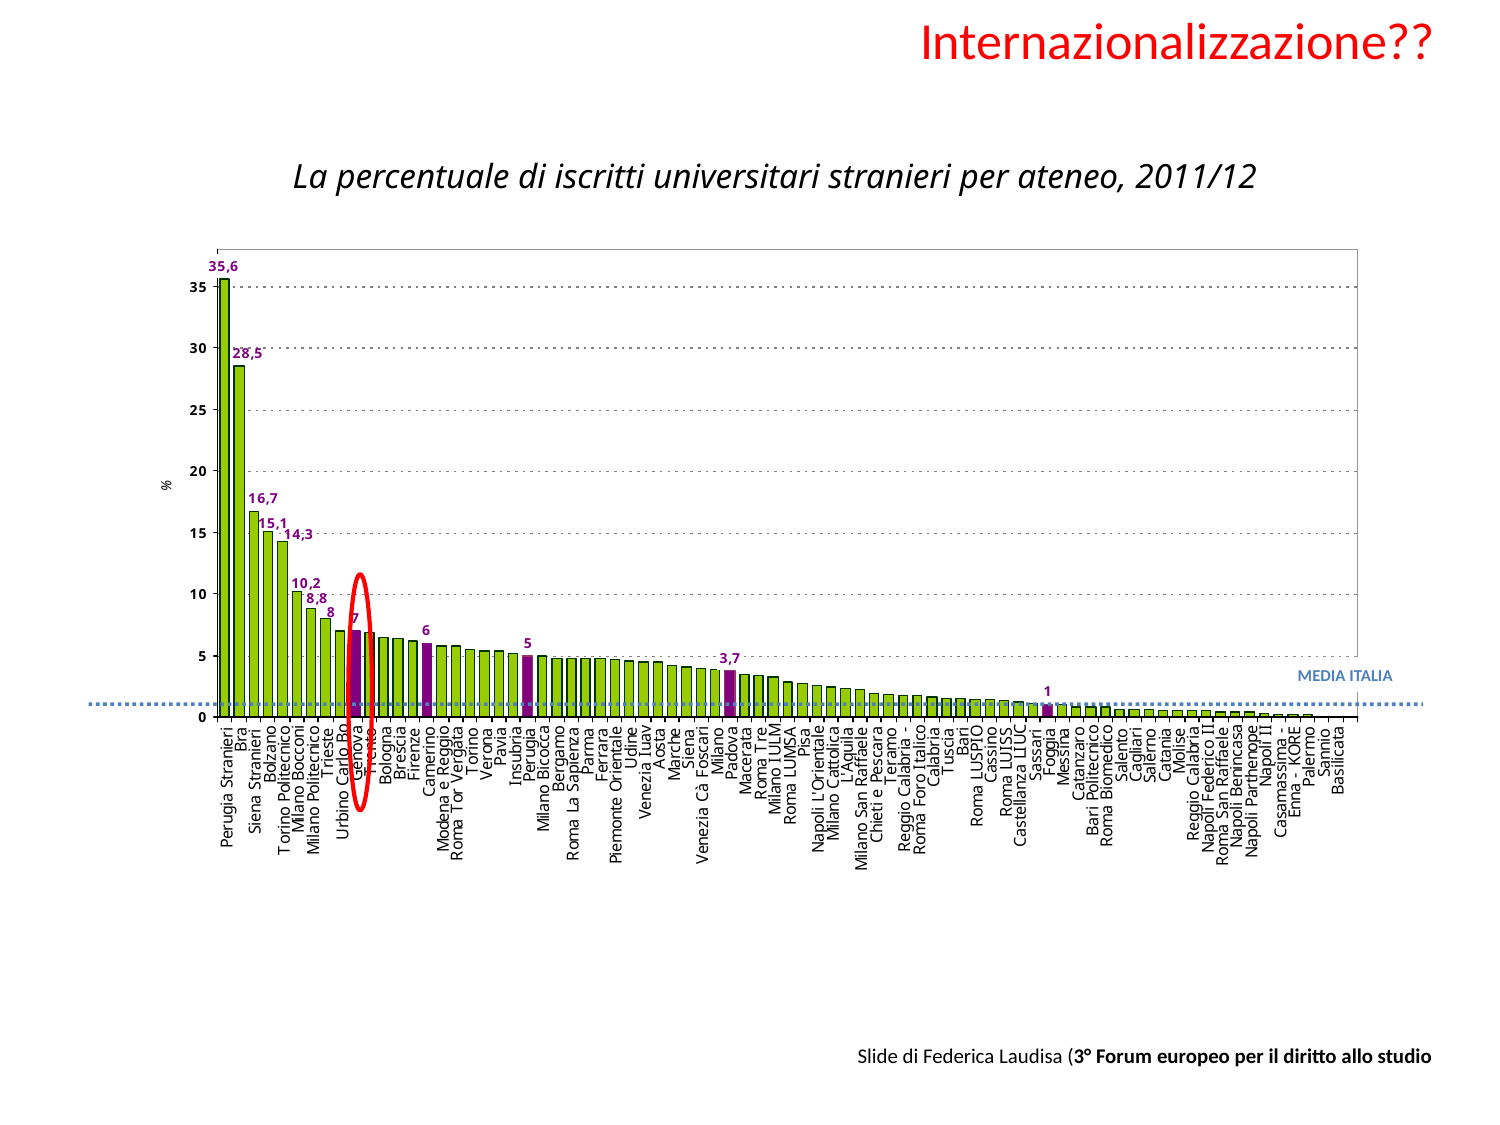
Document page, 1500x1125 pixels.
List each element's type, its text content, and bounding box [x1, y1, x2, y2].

text_box Slide di Federica Laudisa (3° Forum europeo per il diritto allo studio [572, 1034, 1447, 1100]
text_box MEDIA ITALIA [1369, 656, 1409, 692]
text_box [147, 231, 1365, 993]
title La percentuale di iscritti universitari stranieri per ateneo, 2011/12 [100, 137, 1451, 213]
text_box Internazionalizzazione?? [100, 0, 1451, 71]
